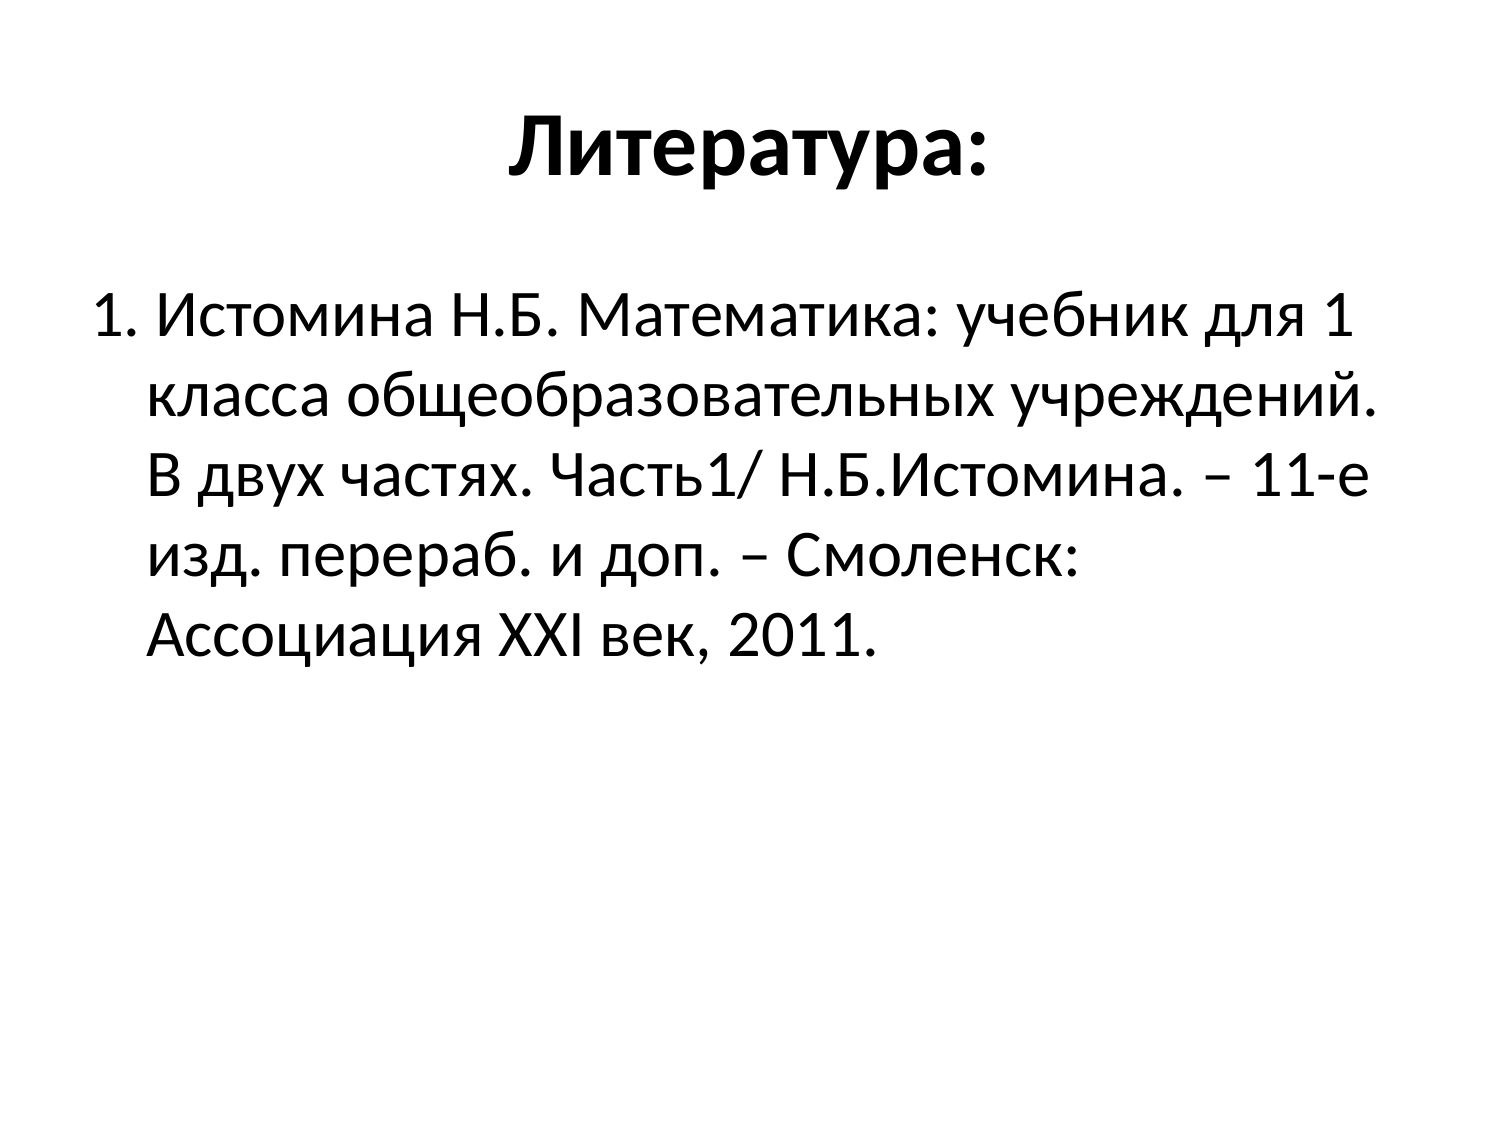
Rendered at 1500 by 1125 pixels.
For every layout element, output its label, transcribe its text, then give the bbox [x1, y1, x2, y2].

title Литература: [75, 45, 1425, 233]
list 1. Истомина Н.Б. Математика: учебник для 1 класса общеобразовательных учреждений. В двух частях. Часть1/ Н.Б.Истомина. – 11-е изд. перераб. и доп. – Смоленск: Ассоциация XXI век, 2011. [75, 262, 1425, 1005]
